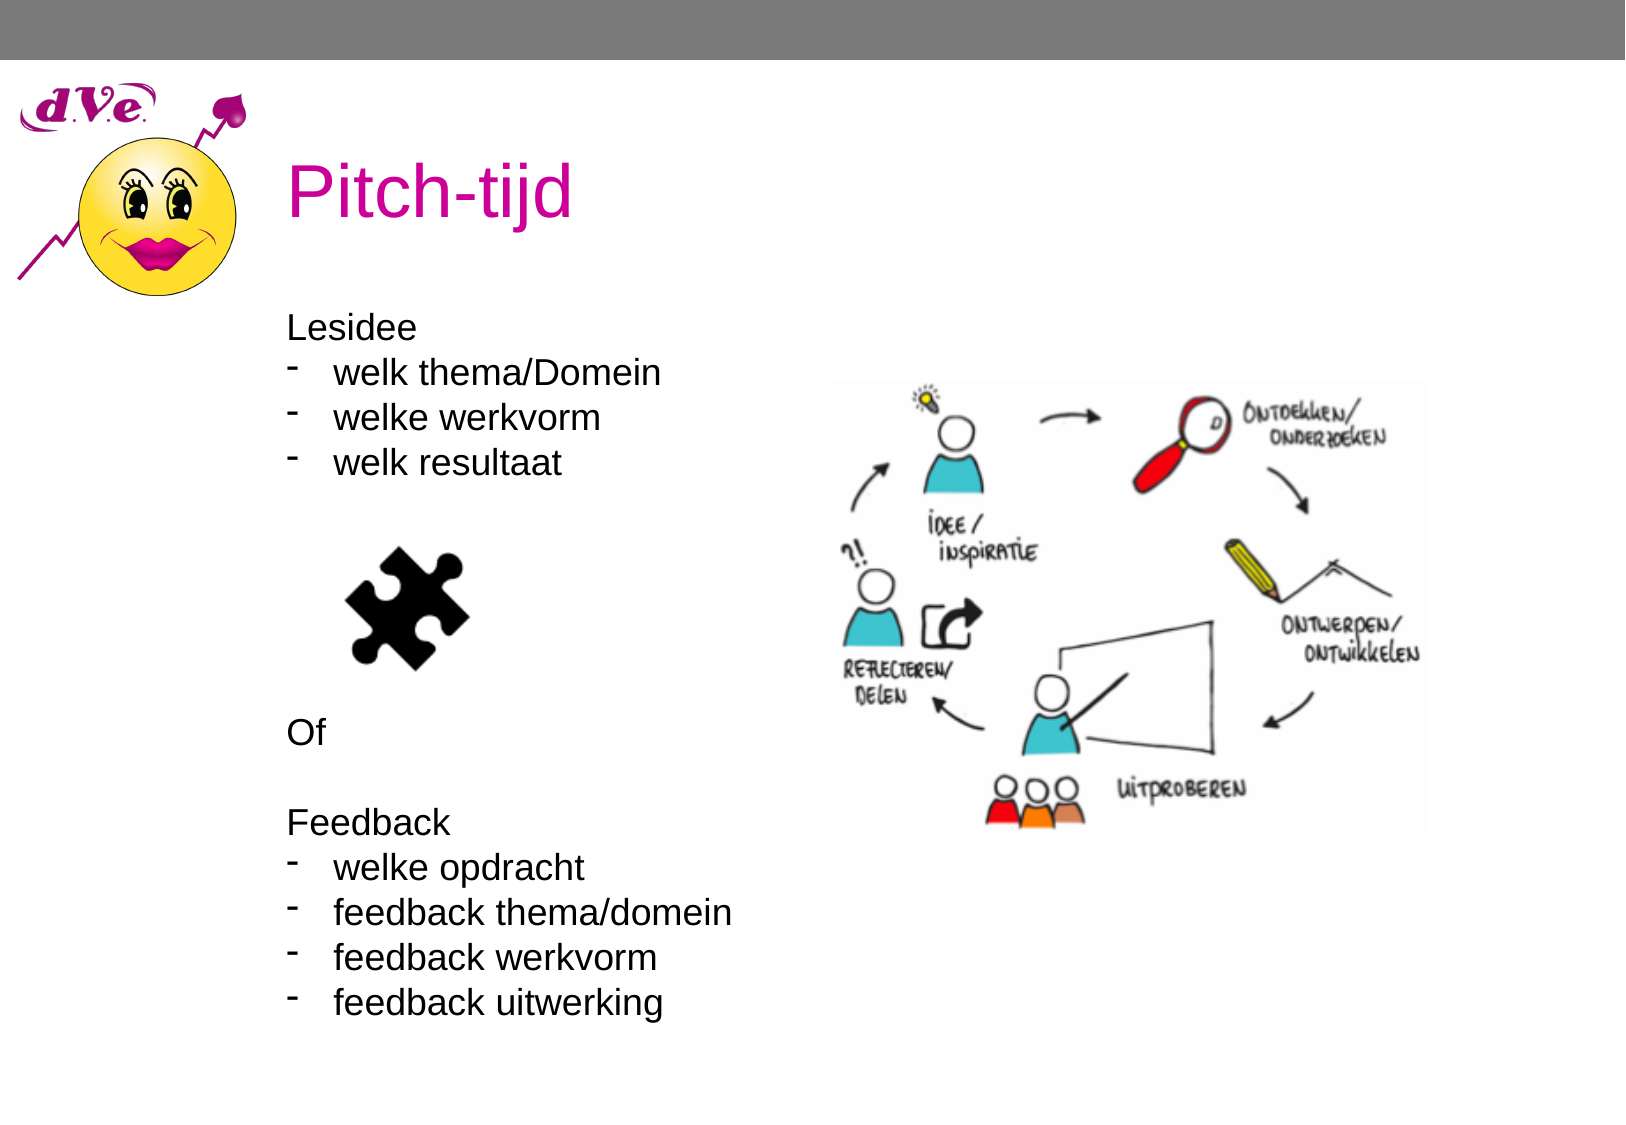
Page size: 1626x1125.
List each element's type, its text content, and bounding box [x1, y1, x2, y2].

picture [326, 539, 490, 681]
text_box Lesidee welk thema/Domein welke werkvorm welk resultaat Of Feedback welke opdracht feedback thema/domein feedback werkvorm feedback uitwerking [271, 295, 816, 1076]
title Pitch-tijd [271, 106, 1625, 269]
picture [16, 80, 246, 297]
picture [818, 373, 1485, 848]
